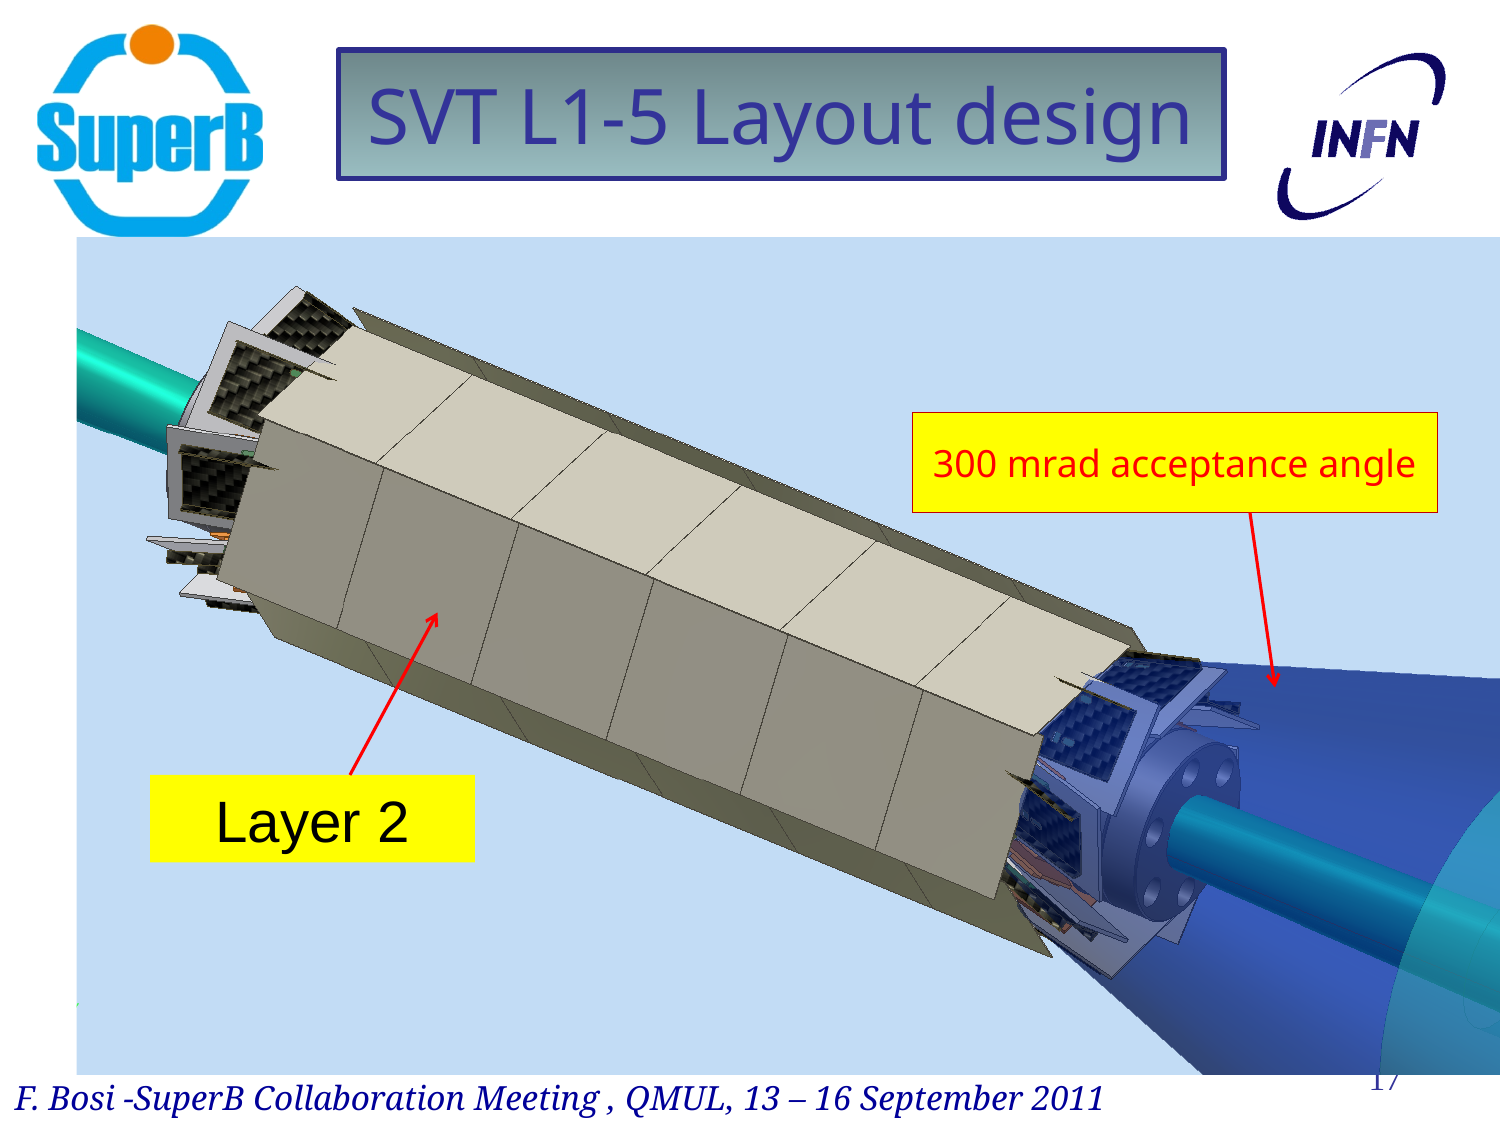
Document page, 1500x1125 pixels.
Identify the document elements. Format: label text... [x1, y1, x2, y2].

picture [255, 126, 263, 140]
picture [1262, 37, 1463, 234]
picture [242, 112, 247, 130]
picture [37, 24, 263, 237]
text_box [1174, 587, 1351, 613]
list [76, 237, 1500, 1075]
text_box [312, 649, 476, 738]
picture [242, 138, 247, 161]
text_box SVT L1-5 Layout design [336, 48, 1226, 180]
